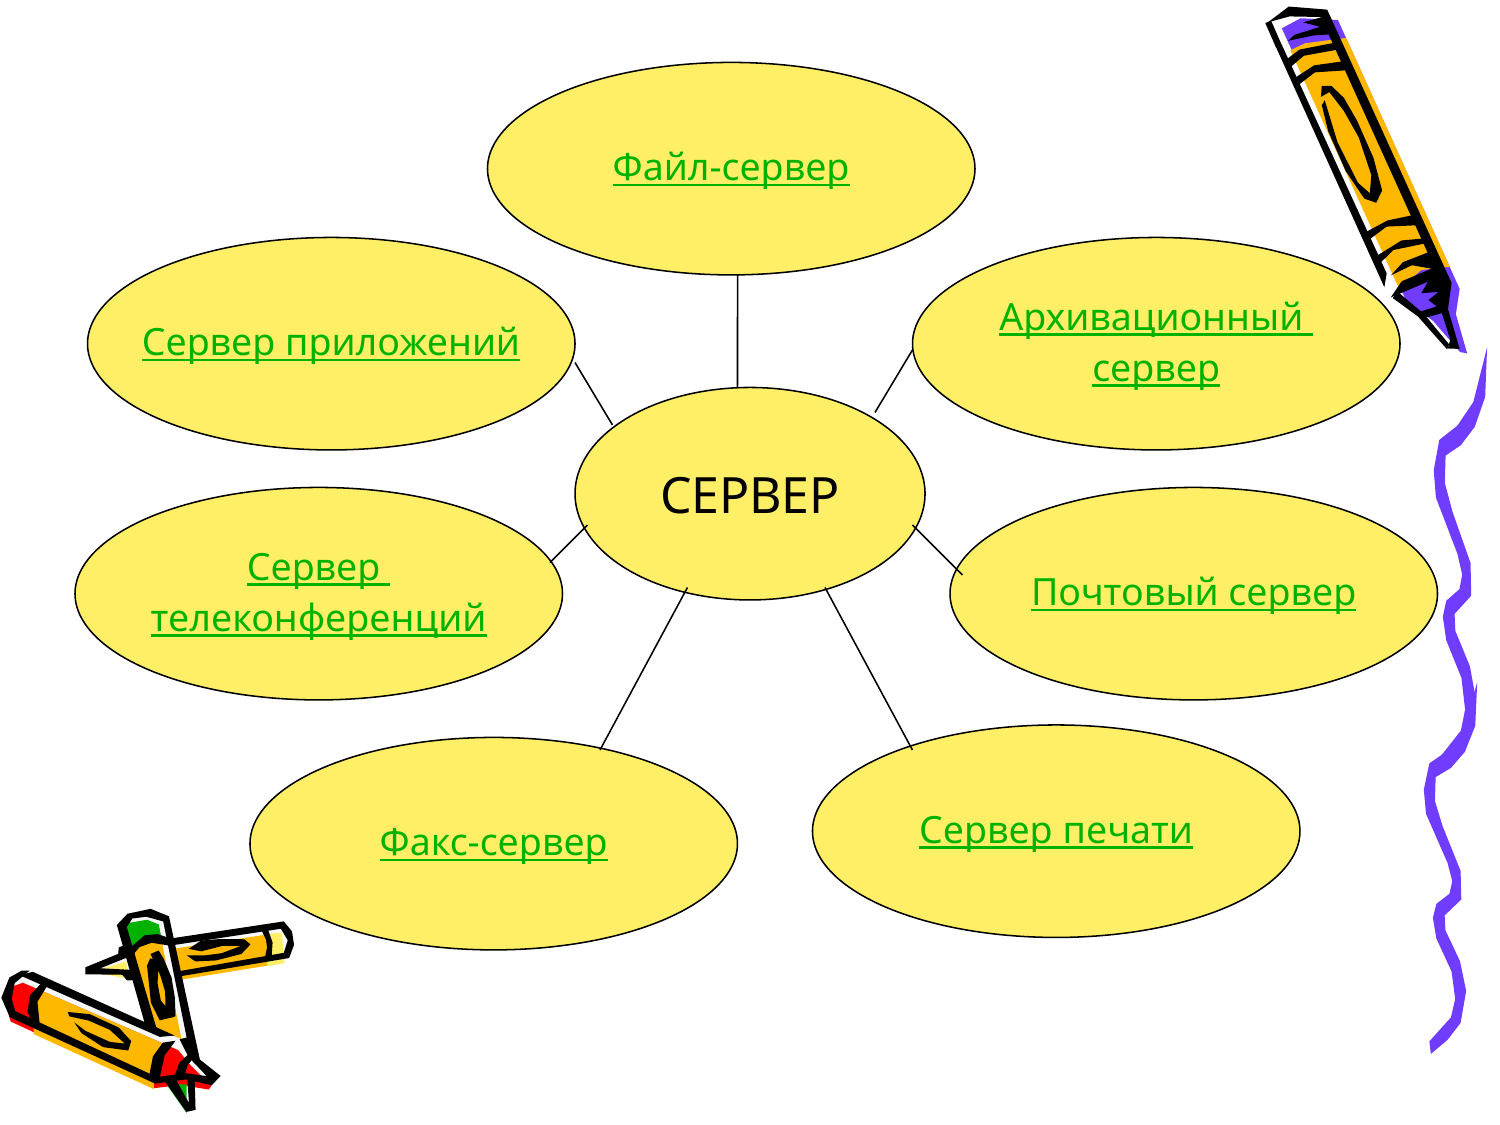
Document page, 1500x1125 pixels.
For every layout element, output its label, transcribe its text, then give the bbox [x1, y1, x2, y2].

text_box СЕРВЕР [575, 387, 926, 600]
text_box Факс-сервер [249, 737, 738, 950]
text_box Сервер приложений [87, 237, 576, 450]
text_box Сервер печати [812, 724, 1300, 938]
text_box Файл-сервер [487, 62, 976, 275]
text_box Сервер телеконференций [75, 487, 563, 700]
text_box Почтовый сервер [950, 487, 1438, 700]
text_box Архивационный сервер [912, 237, 1401, 450]
